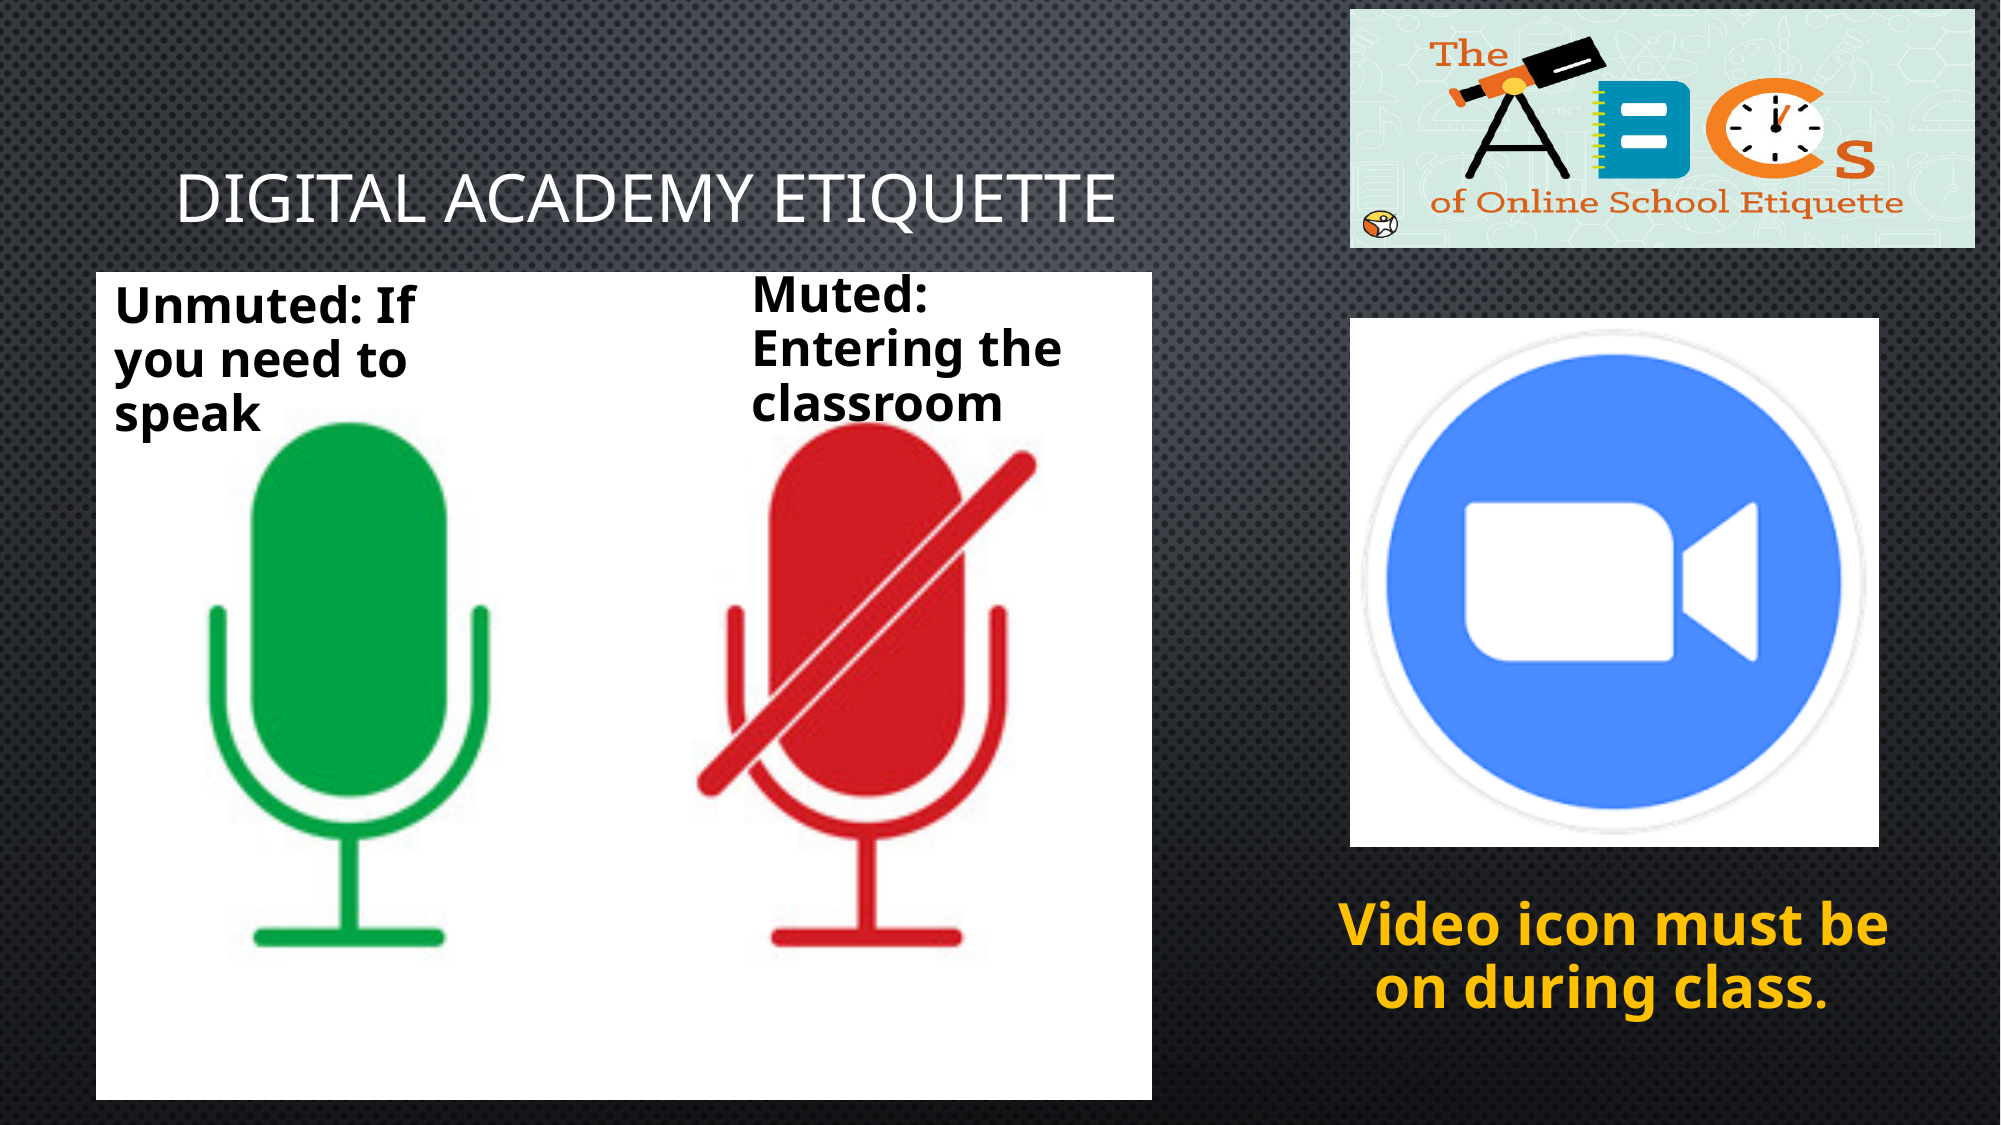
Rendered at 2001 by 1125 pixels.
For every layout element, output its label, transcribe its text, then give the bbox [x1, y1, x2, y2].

picture [96, 272, 1152, 1101]
text_box Muted: Entering the classroom [736, 262, 1149, 272]
picture [1349, 9, 1976, 248]
picture [1349, 318, 1879, 848]
text_box Video icon must be on during class. [1301, 887, 1927, 1029]
title Digital Academy Etiquette [159, 39, 1785, 352]
